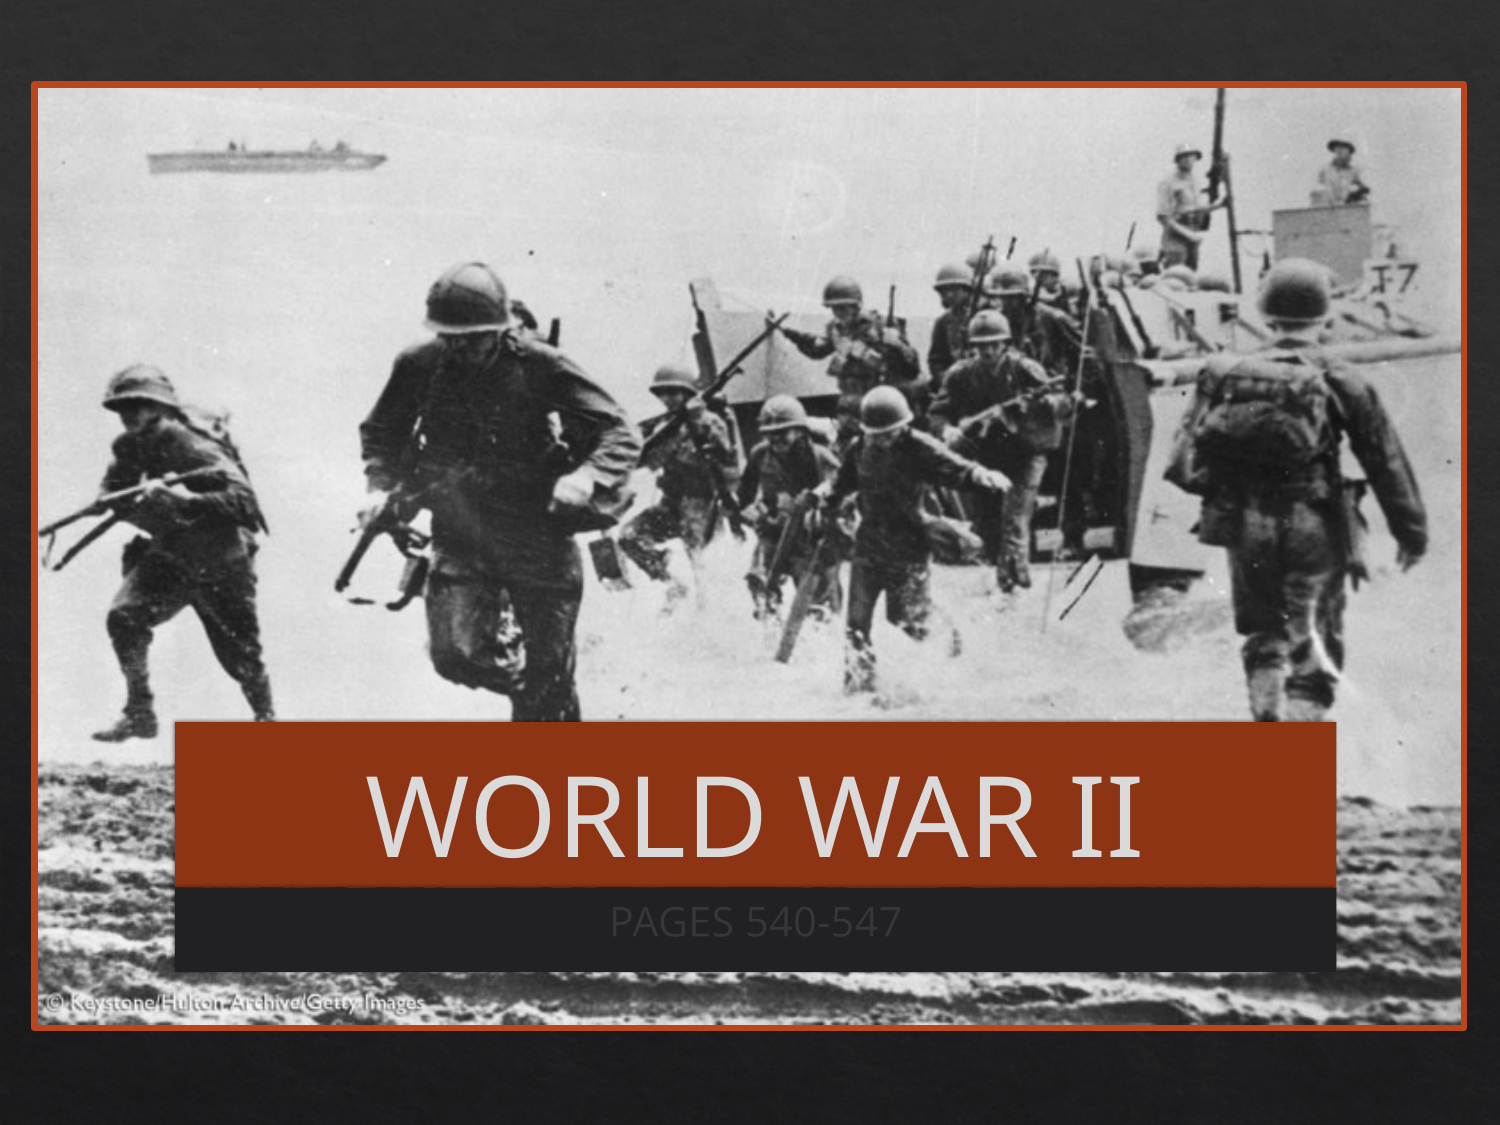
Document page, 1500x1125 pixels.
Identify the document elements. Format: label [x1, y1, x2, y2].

picture [37, 87, 1461, 1026]
